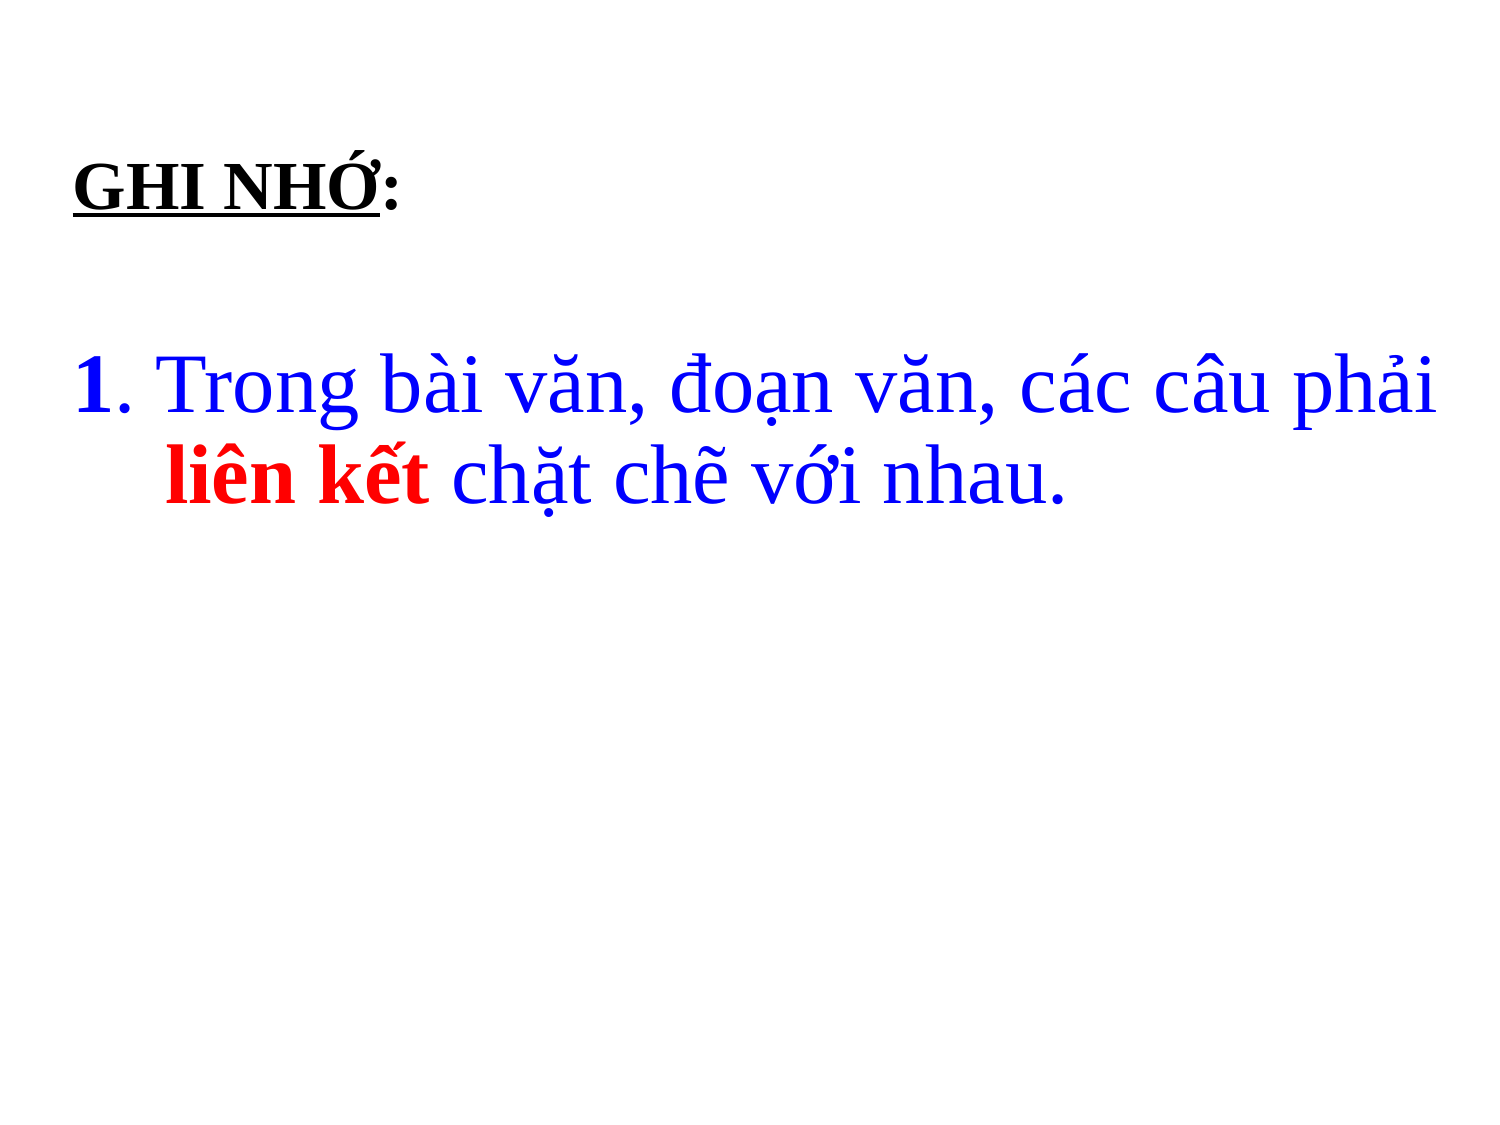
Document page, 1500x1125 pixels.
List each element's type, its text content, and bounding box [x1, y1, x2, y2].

title GHI NHỚ: [57, 100, 1408, 275]
list 1. Trong bài văn, đoạn văn, các câu phải liên kết chặt chẽ với nhau. [57, 331, 1454, 1001]
